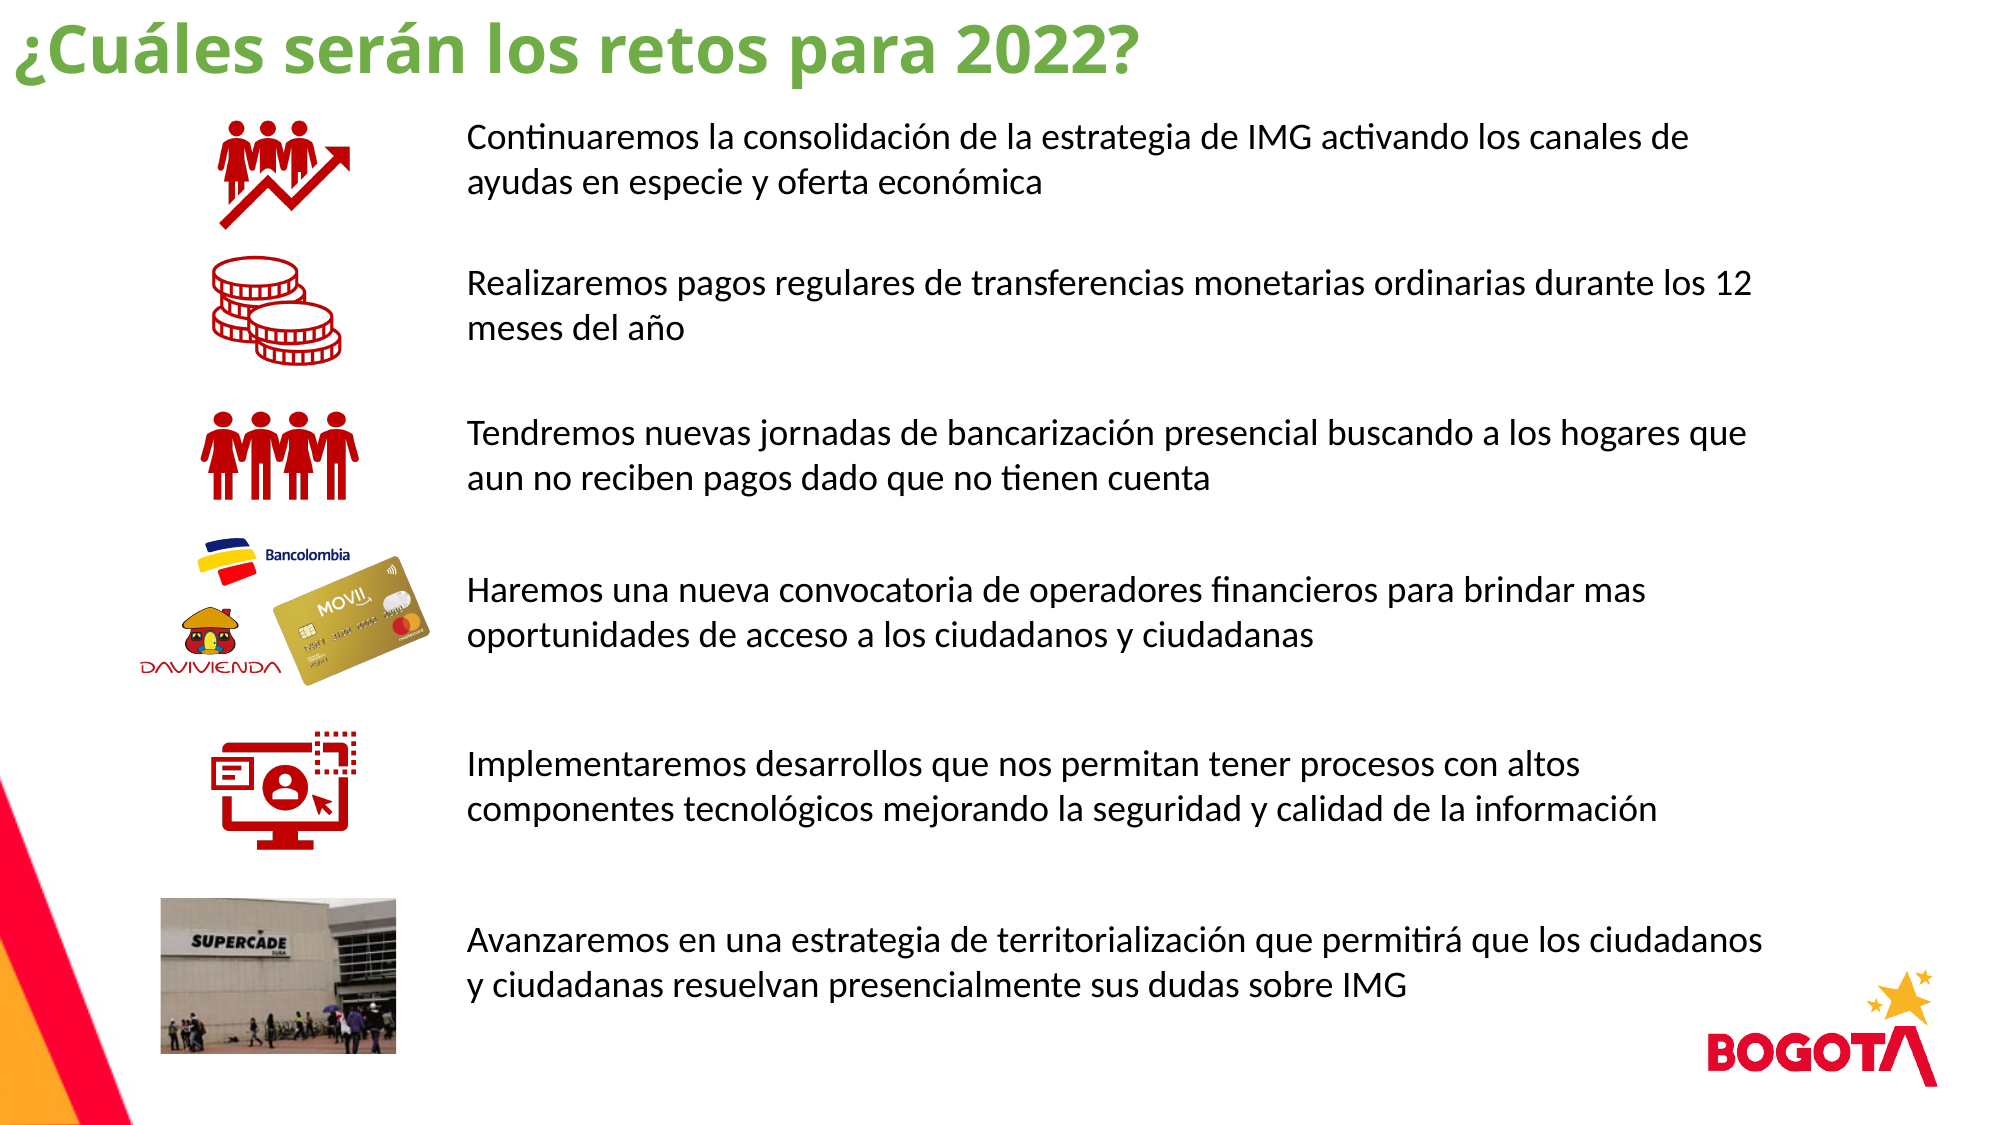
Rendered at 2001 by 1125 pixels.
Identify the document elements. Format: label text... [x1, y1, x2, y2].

text_box Tendremos nuevas jornadas de bancarización presencial buscando a los hogares que aun no reciben pagos dado que no tienen cuenta [452, 400, 1800, 506]
picture [1708, 969, 1938, 1087]
text_box Implementaremos desarrollos que nos permitan tener procesos con altos componentes tecnológicos mejorando la seguridad y calidad de la información [452, 731, 1800, 837]
text_box ¿Cuáles serán los retos para 2022? [0, 0, 1517, 94]
text_box Realizaremos pagos regulares de transferencias monetarias ordinarias durante los 12 meses del año [452, 250, 1800, 356]
picture [160, 898, 397, 1054]
text_box Avanzaremos en una estrategia de territorialización que permitirá que los ciudadanos y ciudadanas resuelvan presencialmente sus dudas sobre IMG [452, 907, 1800, 1013]
picture [0, 773, 133, 1125]
text_box Haremos una nueva convocatoria de operadores financieros para brindar mas oportunidades de acceso a los ciudadanos y ciudadanas [452, 557, 1800, 663]
text_box Continuaremos la consolidación de la estrategia de IMG activando los canales de ayudas en especie y oferta económica [452, 104, 1800, 209]
picture [121, 96, 431, 870]
